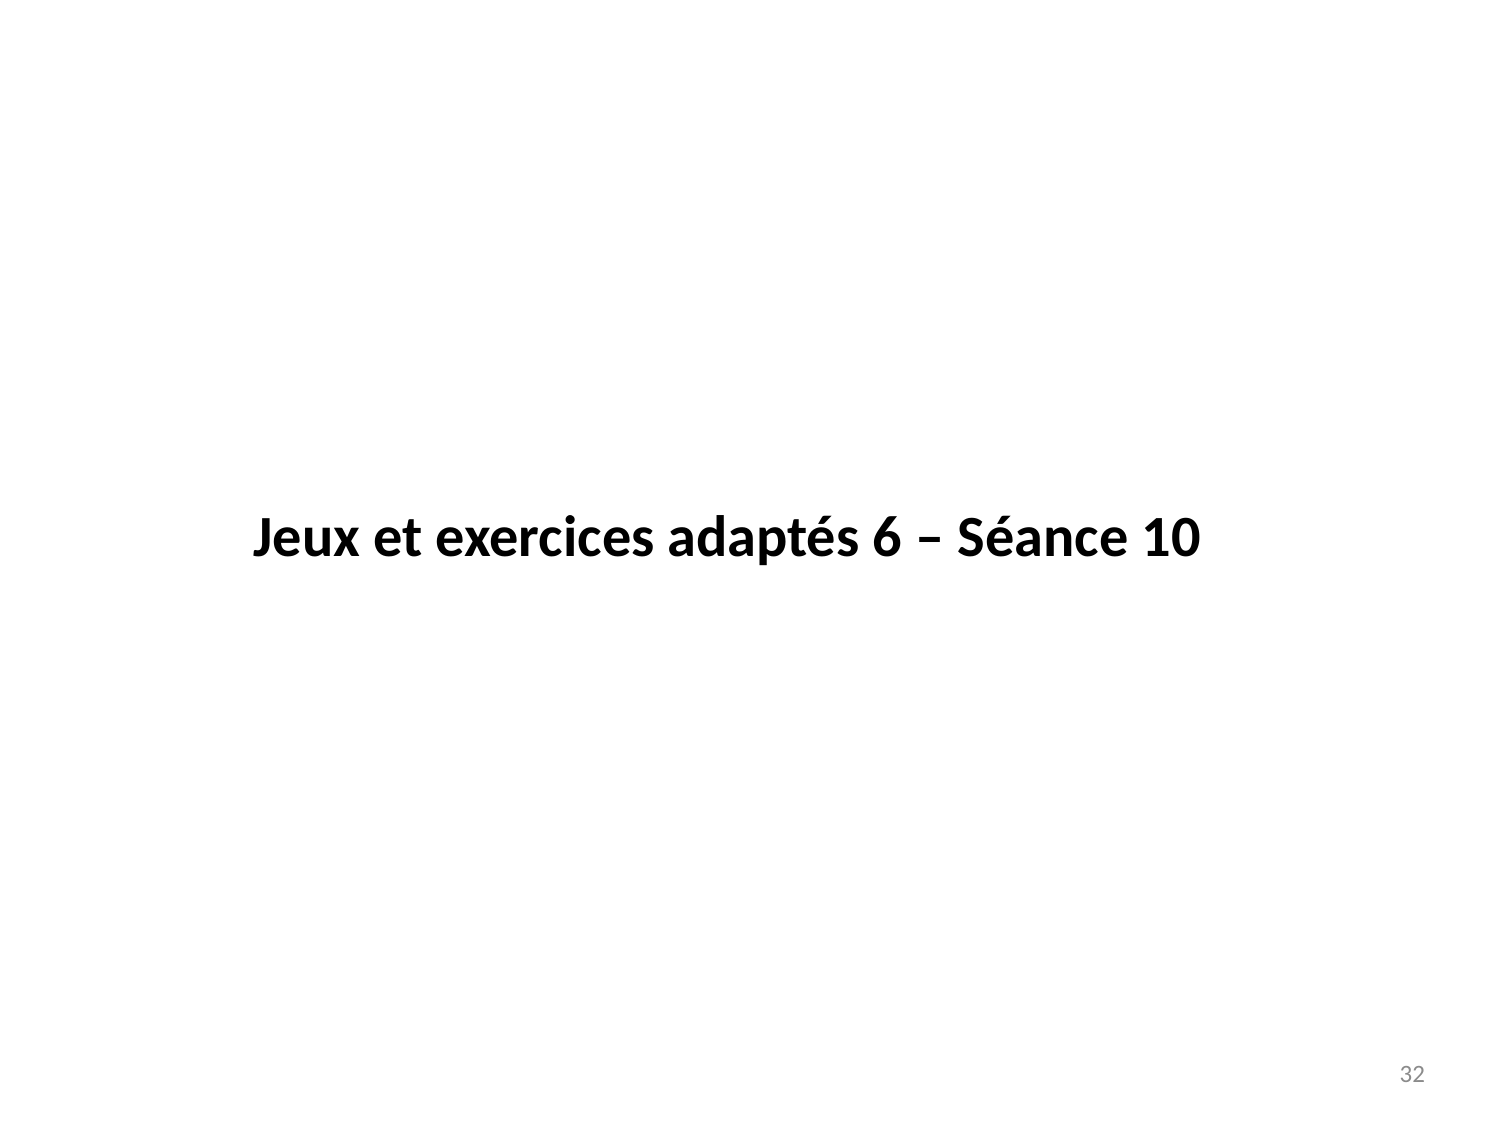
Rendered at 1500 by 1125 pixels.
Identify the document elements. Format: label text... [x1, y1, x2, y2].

slide_number 32 [1074, 746, 1425, 1125]
text_box Jeux et exercices adaptés 6 – Séance 10 [253, 498, 1294, 569]
